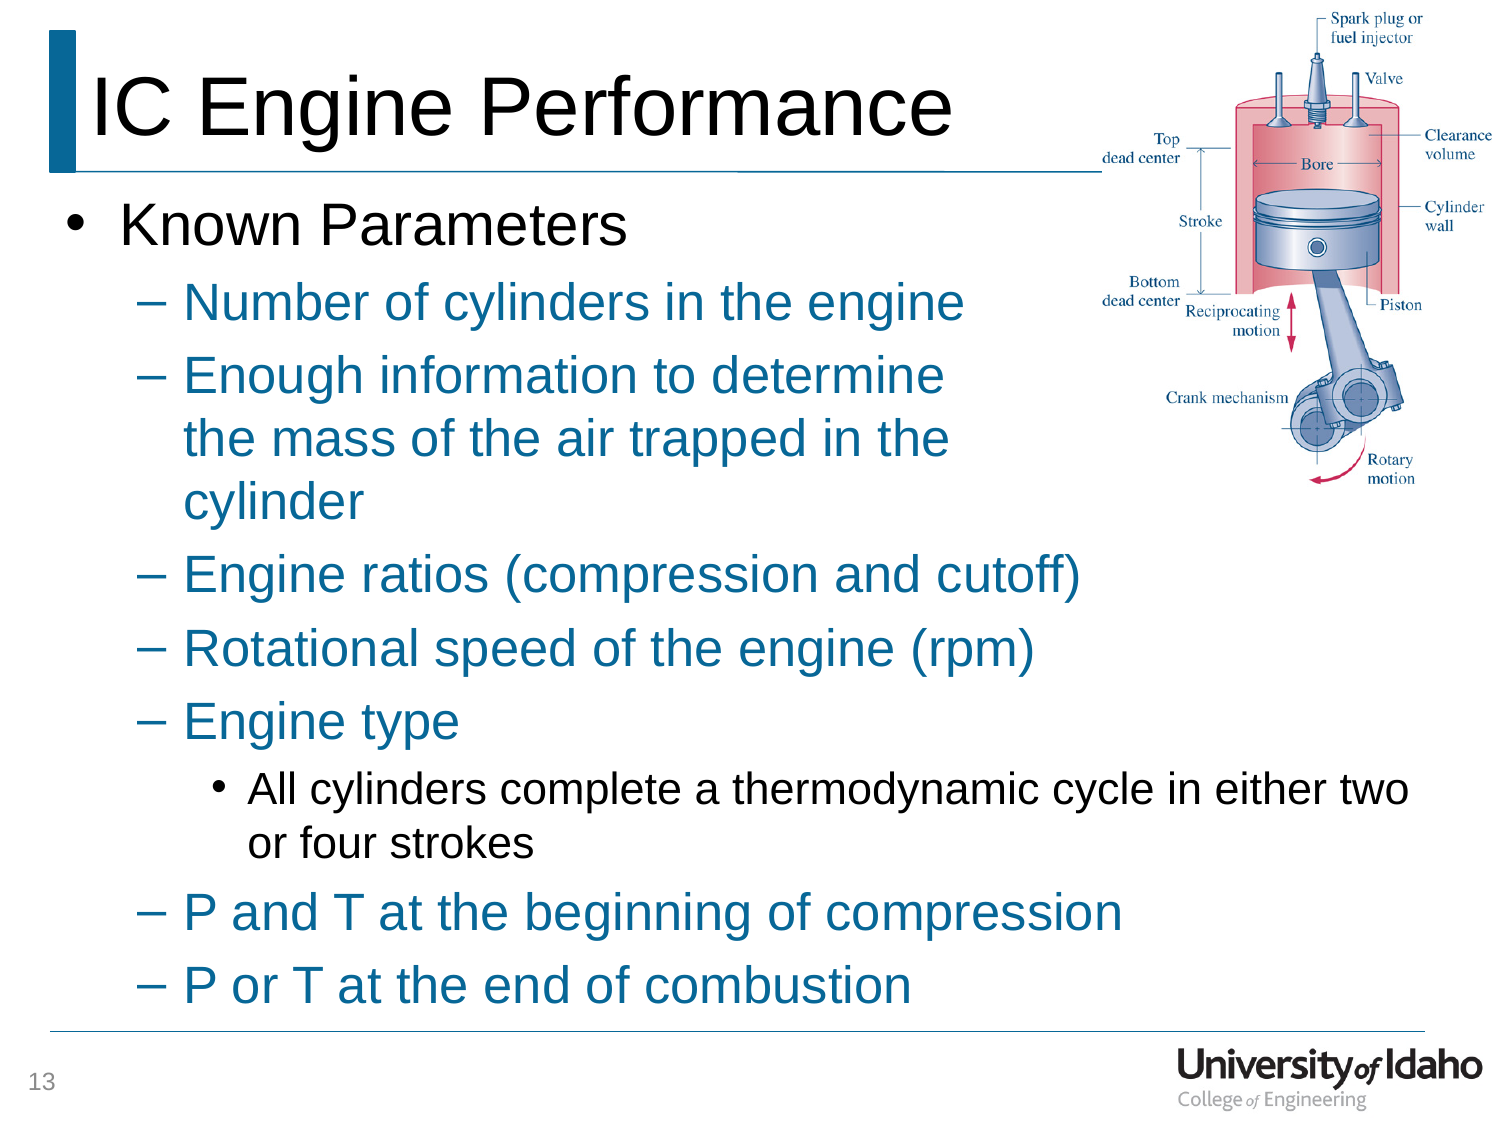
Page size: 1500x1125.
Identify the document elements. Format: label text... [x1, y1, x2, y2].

list Known Parameters Number of cylinders in the engine Enough information to determine the mass of the air trapped in the cylinder Engine ratios (compression and cutoff) Rotational speed of the engine (rpm) Engine type All cylinders complete a thermodynamic cycle in either two or four strokes P and T at the beginning of compression P or T at the end of combustion [50, 178, 1425, 1025]
picture [1102, 7, 1492, 487]
title IC Engine Performance [75, 31, 1097, 174]
picture [1165, 1041, 1495, 1118]
slide_number 13 [12, 1050, 140, 1111]
